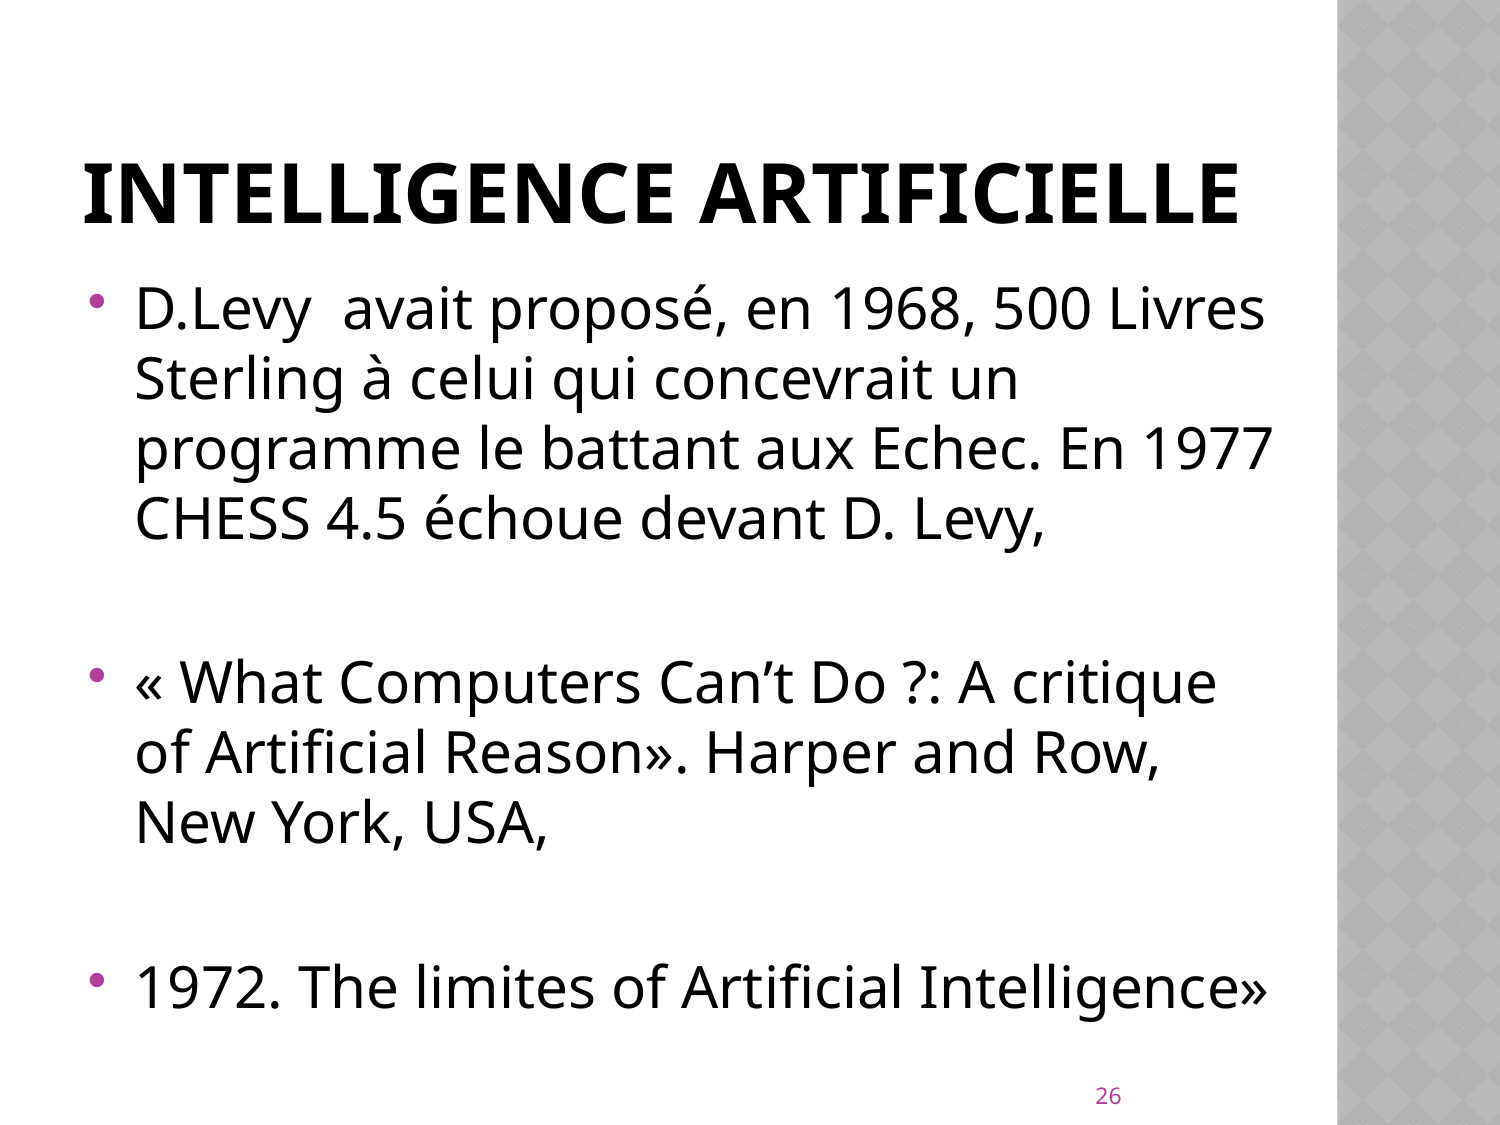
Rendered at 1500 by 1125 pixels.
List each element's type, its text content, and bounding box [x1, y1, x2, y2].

list D.Levy avait proposé, en 1968, 500 Livres Sterling à celui qui concevrait un programme le battant aux Echec. En 1977 CHESS 4.5 échoue devant D. Levy, « What Computers Can’t Do ?: A critique of Artificial Reason». Harper and Row, New York, USA, 1972. The limites of Artificial Intelligence» [75, 264, 1298, 1059]
slide_number 26 [1025, 1075, 1122, 1113]
title Intelligence artificielle [75, 52, 1263, 240]
